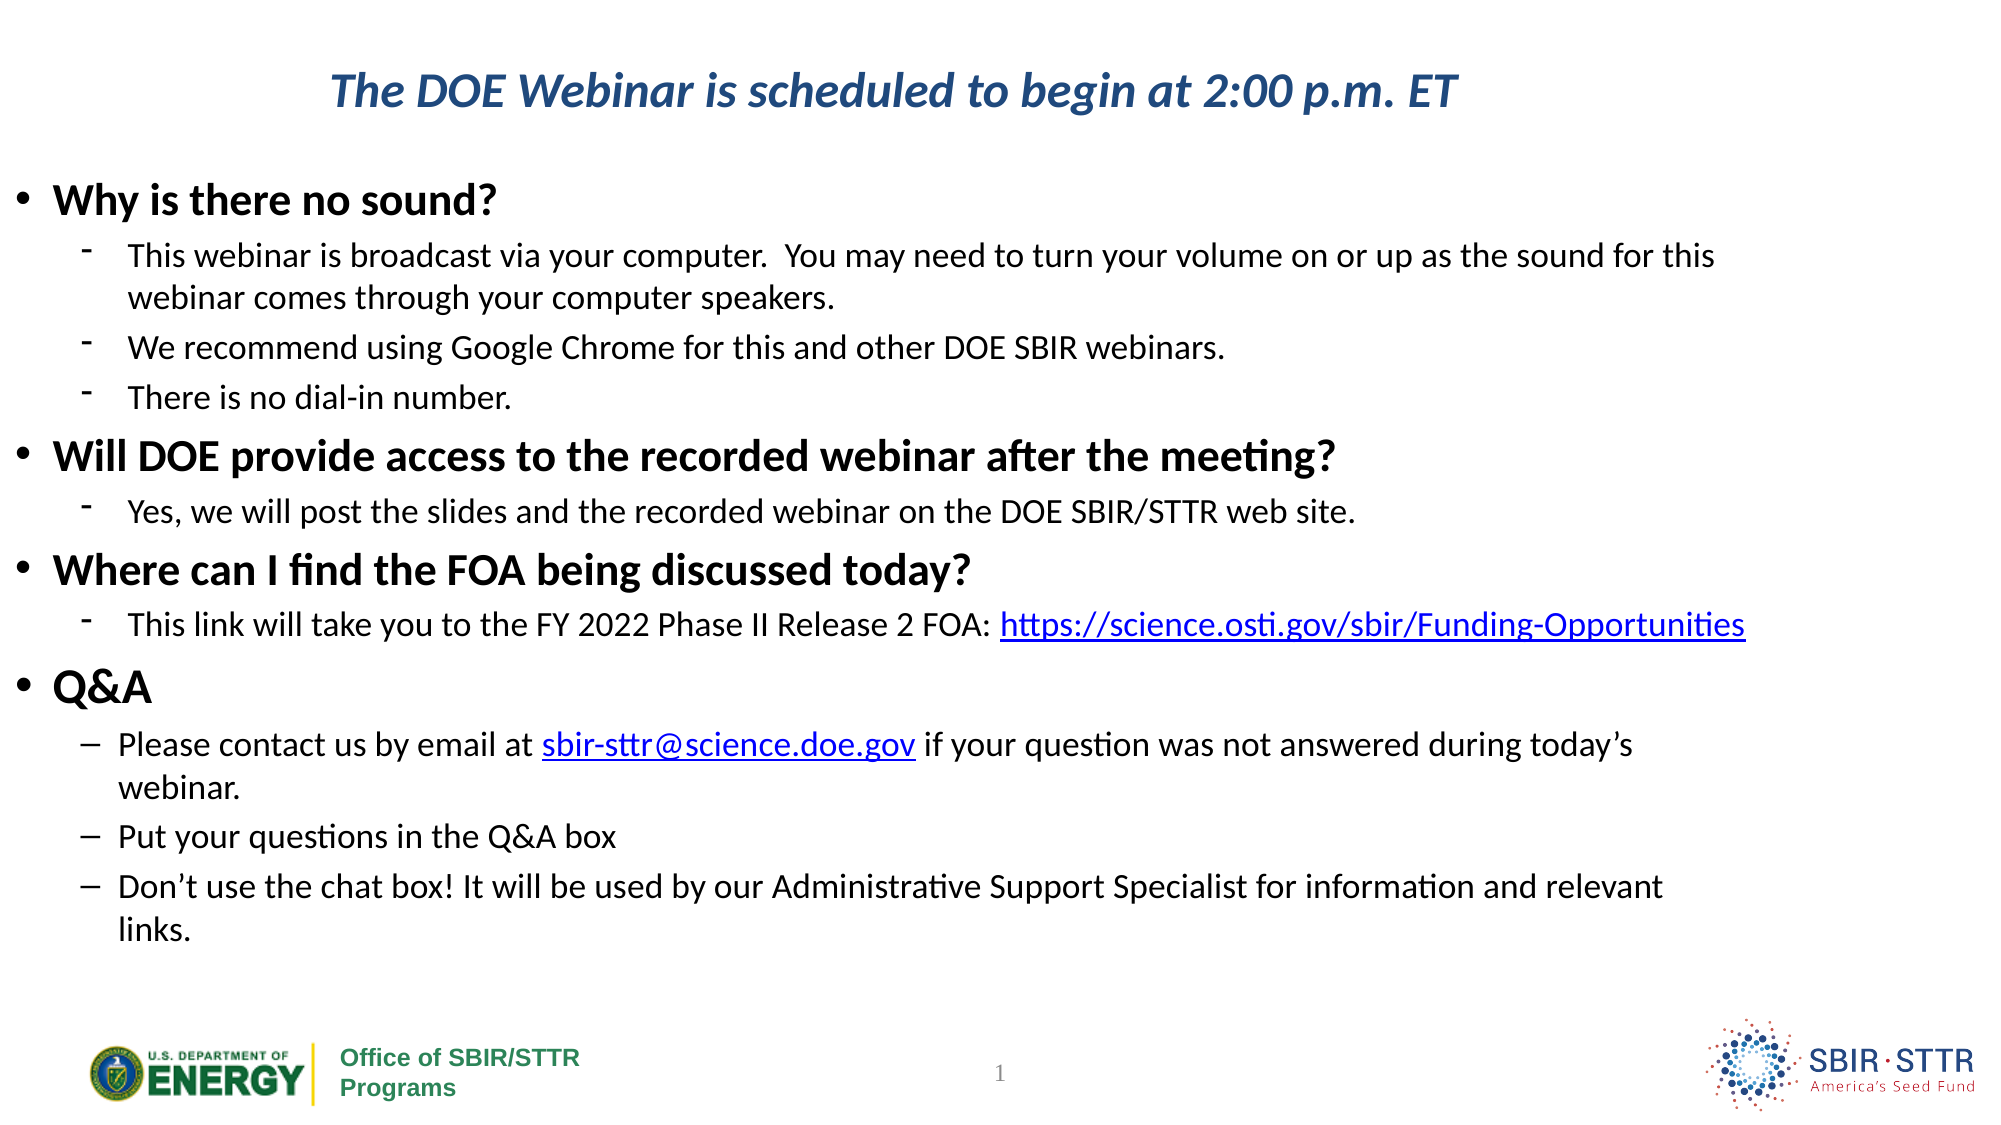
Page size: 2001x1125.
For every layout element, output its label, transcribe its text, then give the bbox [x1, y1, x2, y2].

slide_number 1 [766, 1041, 1234, 1101]
picture [83, 1032, 325, 1121]
list Why is there no sound? This webinar is broadcast via your computer. You may need to turn your volume on or up as the sound for this webinar comes through your computer speakers. We recommend using Google Chrome for this and other DOE SBIR webinars. There is no dial-in number. Will DOE provide access to the recorded webinar after the meeting? Yes, we will post the slides and the recorded webinar on the DOE SBIR/STTR web site. Where can I find the FOA being discussed today? This link will take you to the FY 2022 Phase II Release 2 FOA: https://science.osti.gov/sbir/Funding-Opportunities Q&A Please contact us by email at sbir-sttr@science.doe.gov if your question was not answered during today’s webinar. Put your questions in the Q&A box Don’t use the chat box! It will be used by our Administrative Support Specialist for information and relevant links. [0, 162, 1763, 1000]
text_box The DOE Webinar is scheduled to begin at 2:00 p.m. ET [314, 49, 1484, 125]
picture [1700, 1013, 1982, 1117]
